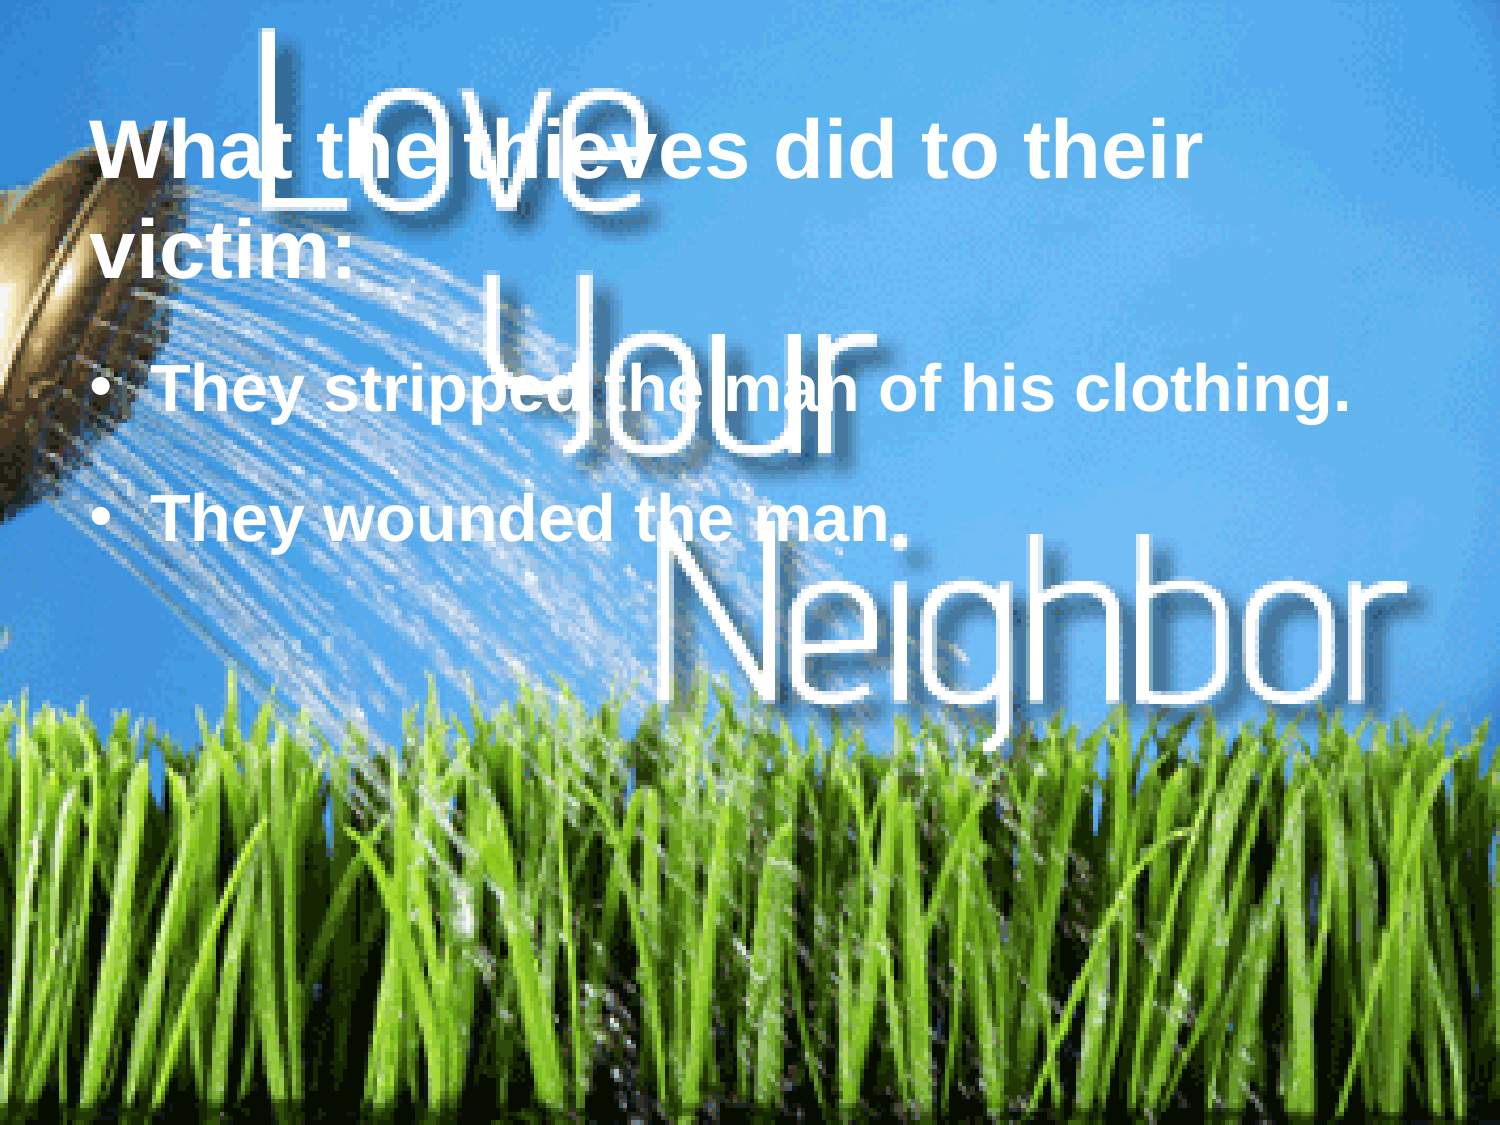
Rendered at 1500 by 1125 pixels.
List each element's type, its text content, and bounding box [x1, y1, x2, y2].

text_box What the thieves did to their victim: They stripped the man of his clothing. They wounded the man [75, 87, 1400, 903]
picture [0, 0, 1500, 1125]
